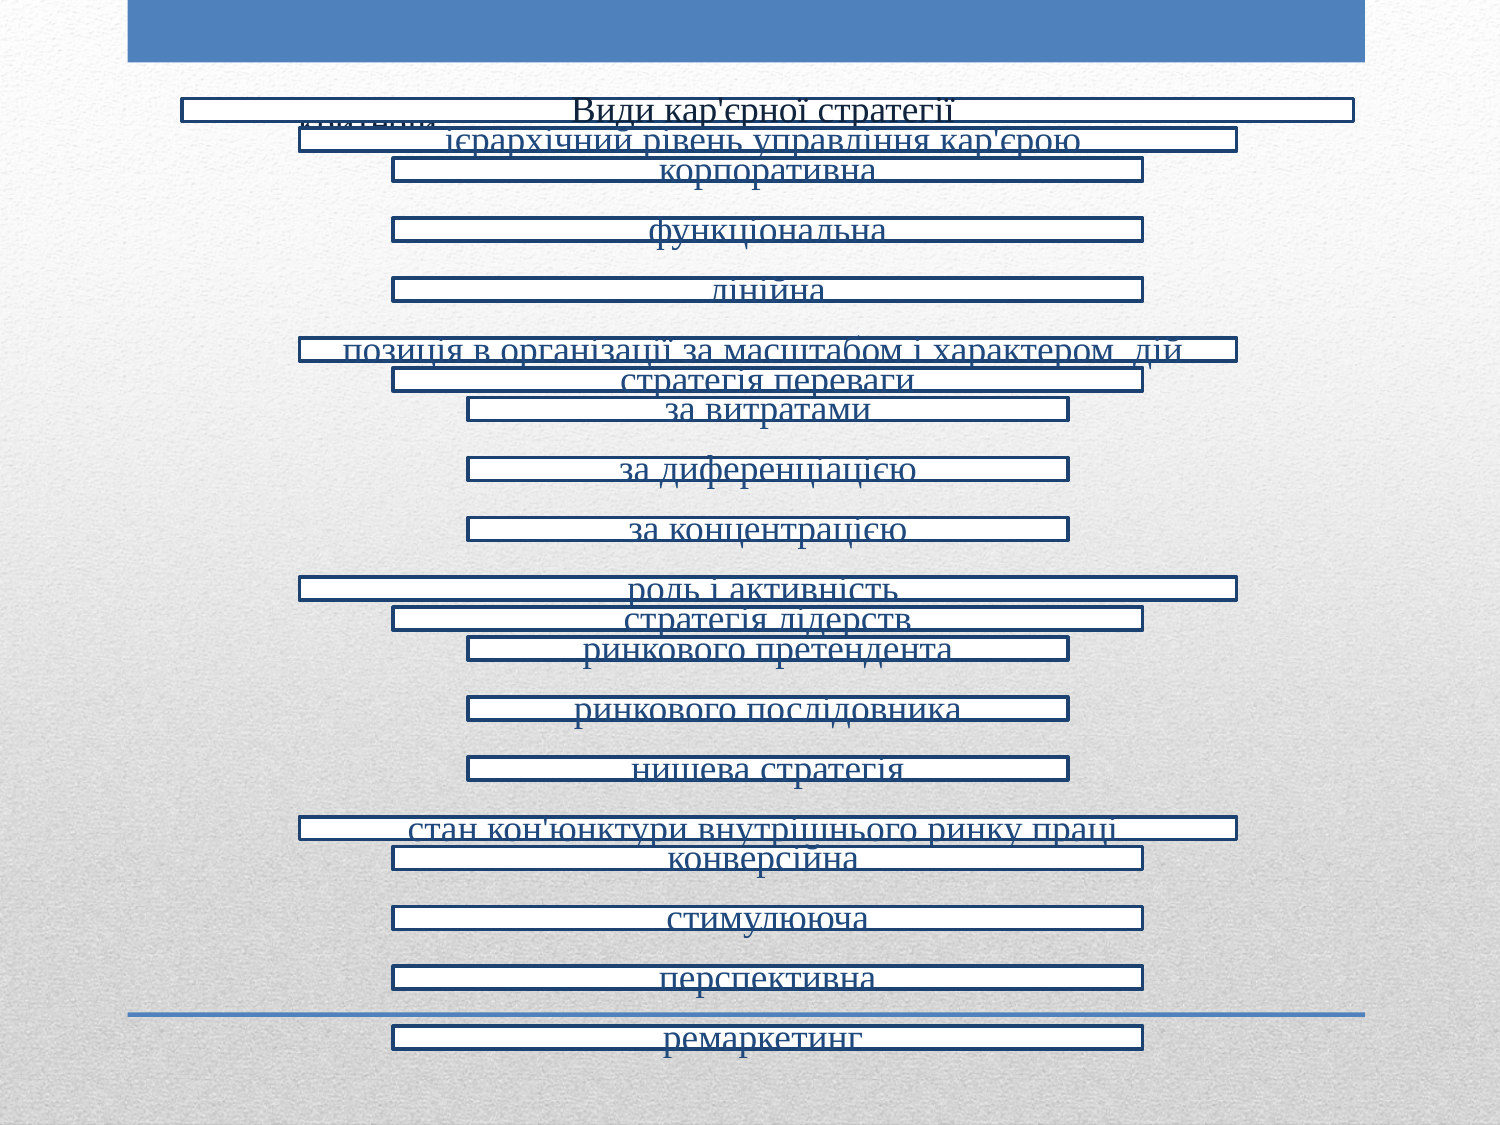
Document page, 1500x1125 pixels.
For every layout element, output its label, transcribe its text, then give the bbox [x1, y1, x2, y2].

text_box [35, 97, 1500, 1110]
text_box критерій [283, 90, 453, 97]
